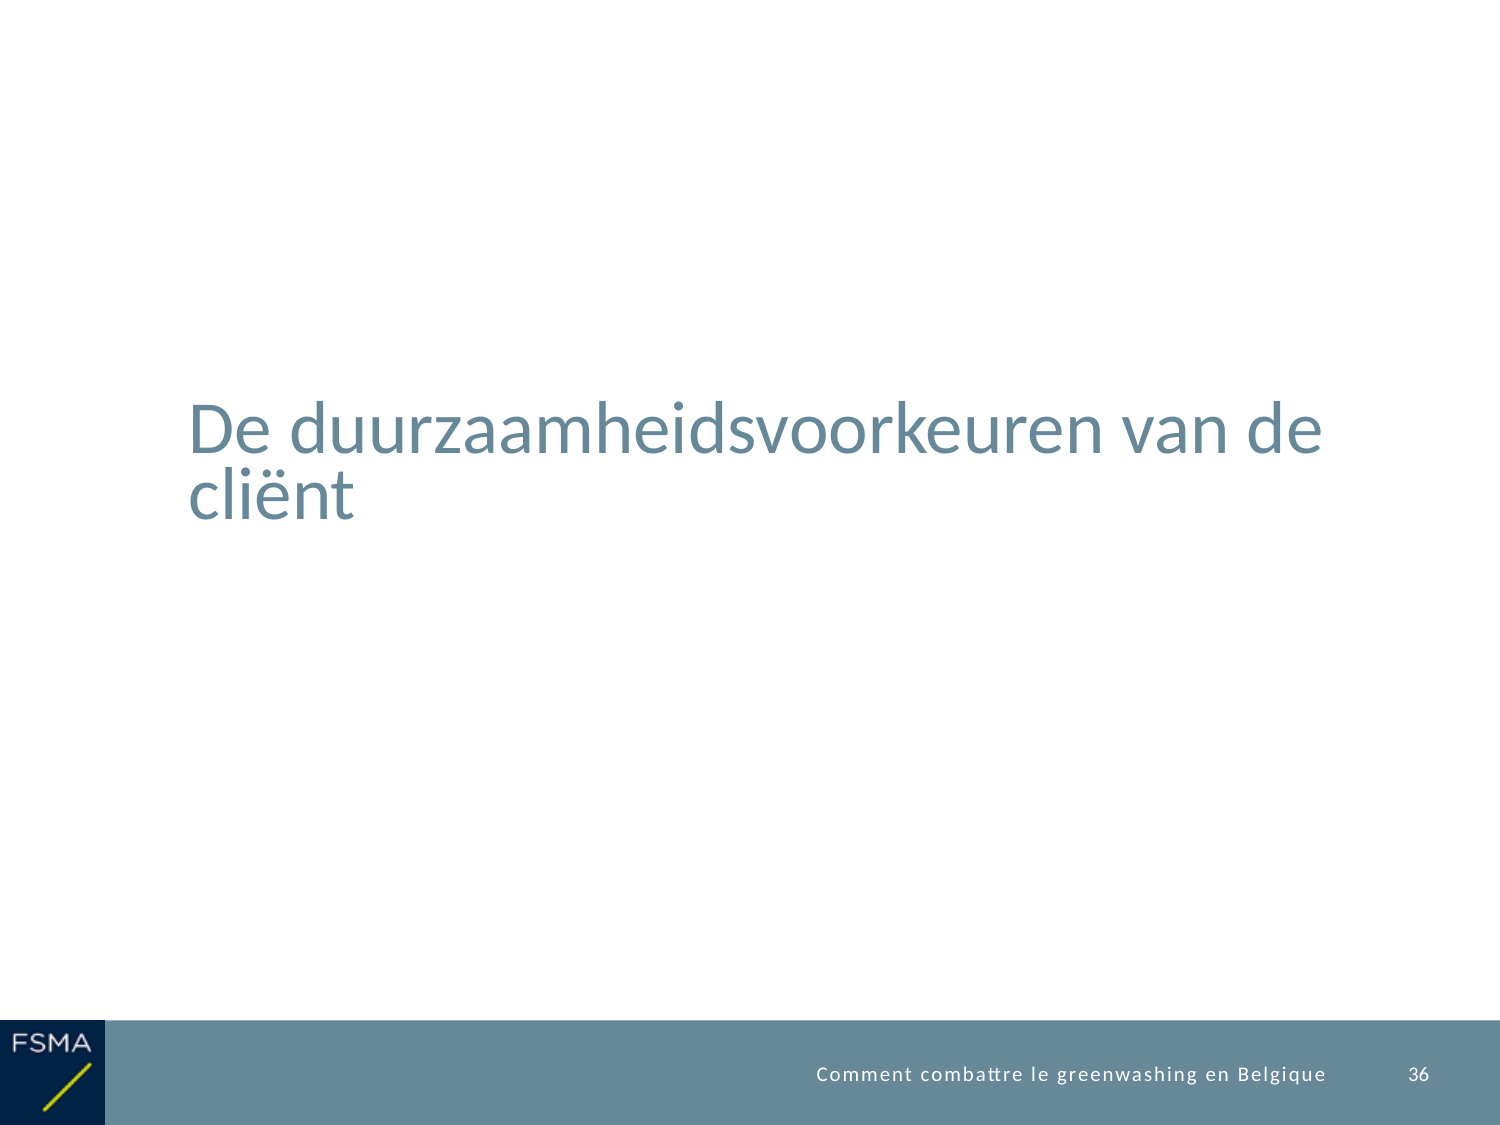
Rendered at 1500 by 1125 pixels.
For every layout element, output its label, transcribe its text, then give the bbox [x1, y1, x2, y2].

footer Comment combattre le greenwashing en Belgique [395, 1020, 1326, 1125]
title De duurzaamheidsvoorkeuren van de cliënt [188, 311, 1430, 535]
picture [0, 1020, 105, 1125]
slide_number 36 [1355, 1020, 1430, 1125]
